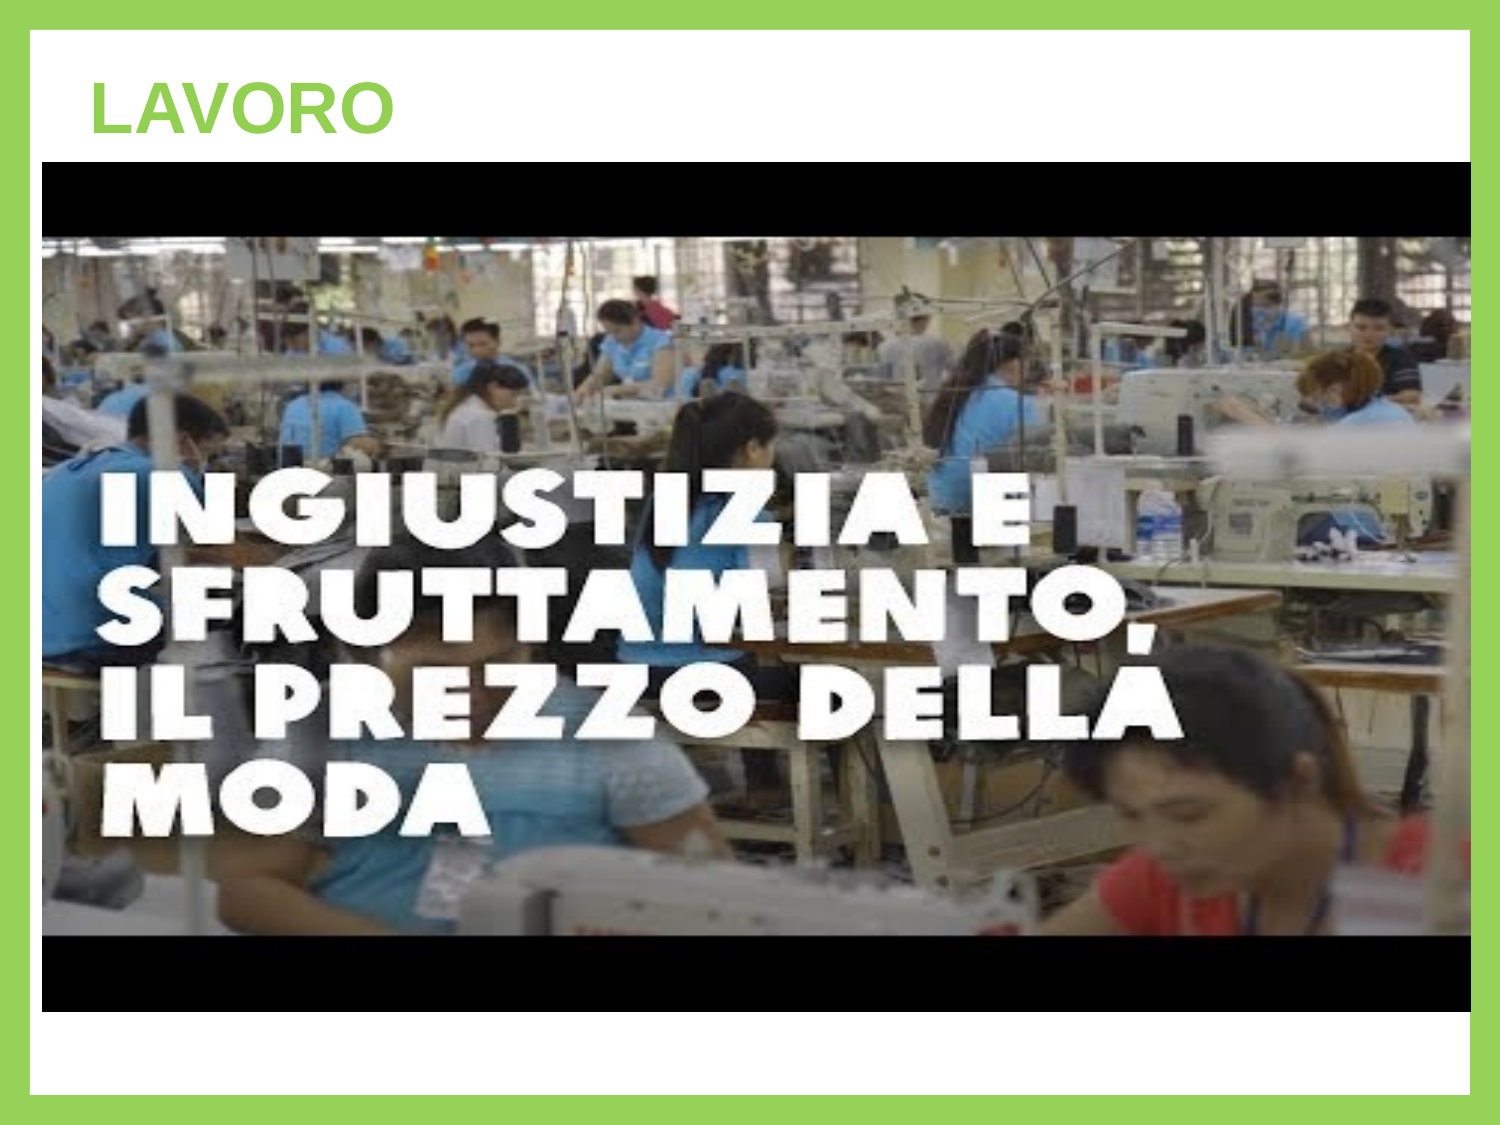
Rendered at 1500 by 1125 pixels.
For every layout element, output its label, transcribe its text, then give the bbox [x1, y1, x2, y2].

picture [41, 162, 1471, 1012]
text_box LAVORO [74, 45, 1425, 162]
